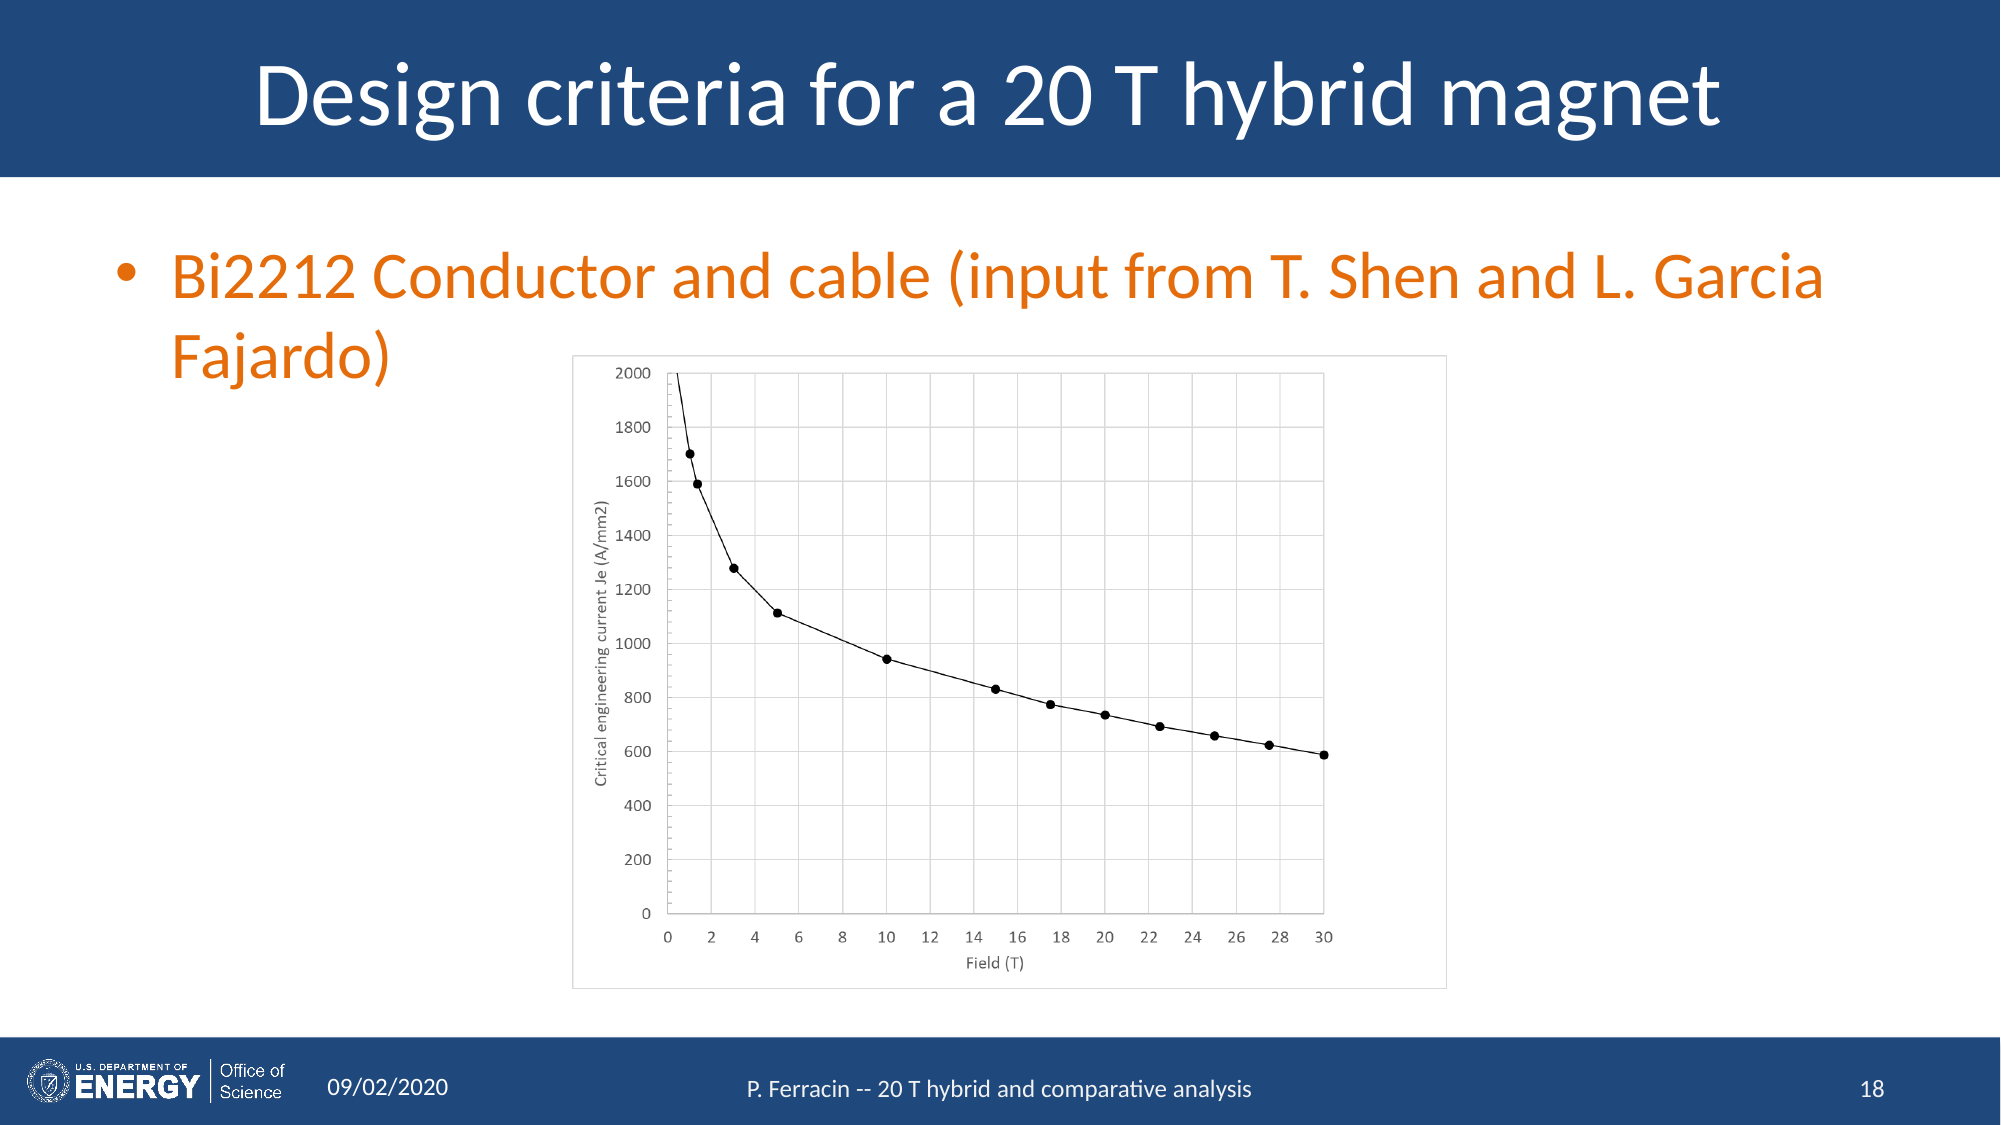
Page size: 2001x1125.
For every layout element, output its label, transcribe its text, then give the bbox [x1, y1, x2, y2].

picture [27, 1059, 285, 1103]
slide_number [312, 1055, 567, 1116]
footer P. Ferracin -- 20 T hybrid and comparative analysis [562, 1057, 1433, 1118]
picture [571, 354, 1447, 990]
title Design criteria for a 20 T hybrid magnet [0, 0, 2000, 178]
list Bi2212 Conductor and cable (input from T. Shen and L. Garcia Fajardo) [99, 224, 1900, 986]
slide_number 18 [1433, 1057, 1900, 1118]
